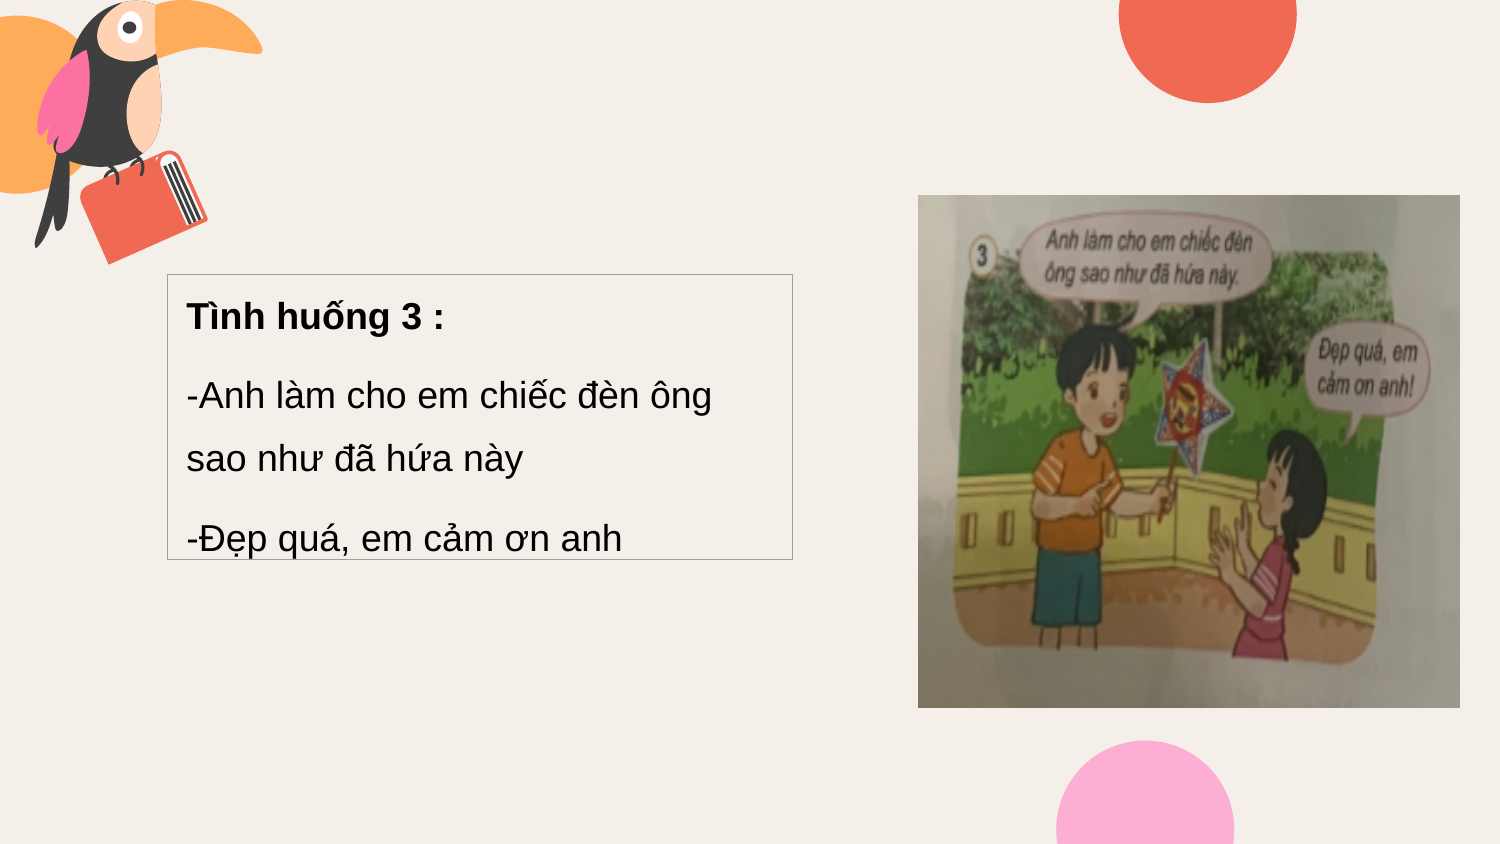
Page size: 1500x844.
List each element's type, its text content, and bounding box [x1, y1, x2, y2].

table_header Tình huống 3 : -Anh làm cho em chiếc đèn ông sao như đã hứa này -Đẹp quá, em cảm ơn anh [168, 275, 792, 559]
picture [918, 195, 1460, 708]
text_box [33, 0, 264, 265]
